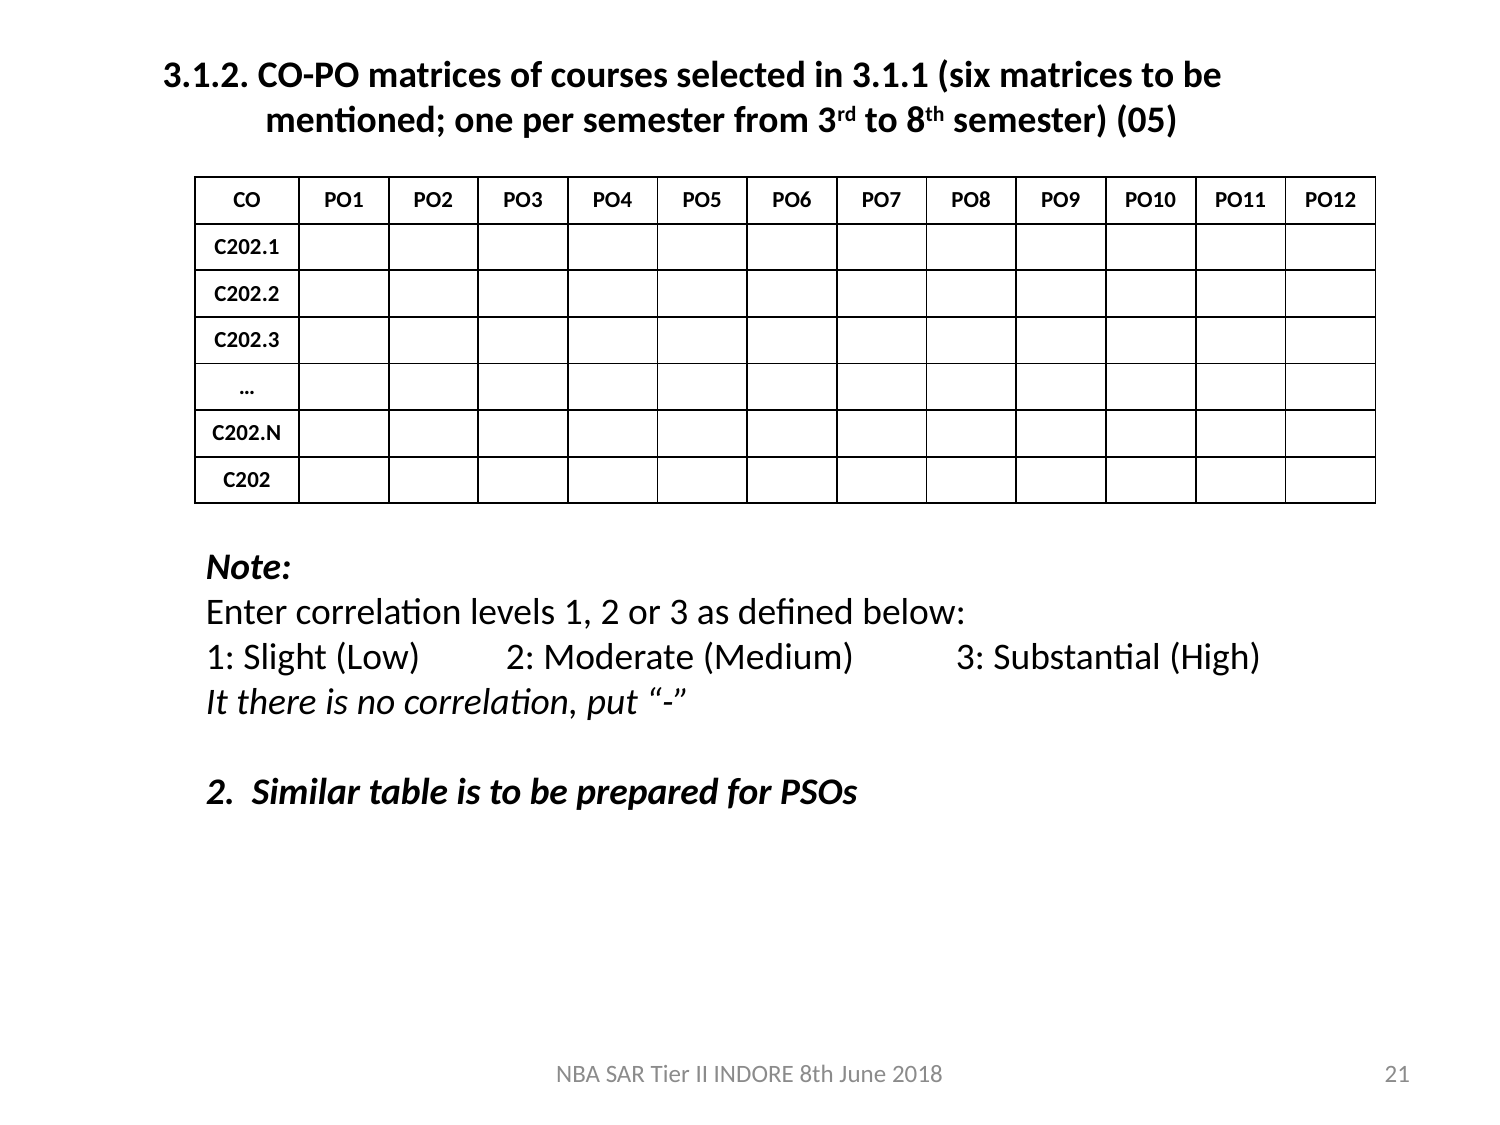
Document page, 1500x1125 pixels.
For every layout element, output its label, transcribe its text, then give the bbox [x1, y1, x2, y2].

table_cell [1197, 225, 1285, 269]
slide_number 21 [1074, 1042, 1425, 1103]
table_cell [1197, 458, 1285, 502]
table_cell [479, 364, 567, 409]
table_cell [479, 271, 567, 316]
table_cell [927, 225, 1015, 269]
table_cell [479, 225, 567, 269]
table_cell [658, 318, 746, 363]
table_cell [838, 458, 926, 502]
table_header PO4 [569, 178, 657, 223]
table_cell [1286, 318, 1375, 363]
table_cell [927, 271, 1015, 316]
table_header PO7 [838, 178, 926, 223]
table_cell C202.N [196, 411, 298, 456]
table_cell [748, 225, 836, 269]
table_cell [748, 271, 836, 316]
table_cell [1286, 458, 1375, 502]
table_cell [1286, 364, 1375, 409]
table_cell [1286, 411, 1375, 456]
table_cell [479, 318, 567, 363]
table_cell [300, 458, 388, 502]
text_box 3.1.2. CO-PO matrices of courses selected in 3.1.1 (six matrices to be mentioned; one per semester from 3rd to 8th semester) (05) [88, 42, 1424, 148]
footer NBA SAR Tier II INDORE 8th June 2018 [512, 1042, 988, 1103]
table_cell [390, 271, 477, 316]
table_cell [300, 411, 388, 456]
table_cell [1197, 271, 1285, 316]
table_cell [300, 318, 388, 363]
table_cell [1286, 225, 1375, 269]
table_cell [569, 364, 657, 409]
table_cell [1197, 411, 1285, 456]
table_cell [390, 411, 477, 456]
table_cell [838, 364, 926, 409]
table_cell [748, 364, 836, 409]
table_cell C202.1 [196, 225, 298, 269]
table_header PO3 [479, 178, 567, 223]
table_header PO11 [1197, 178, 1285, 223]
table_cell [390, 364, 477, 409]
table_cell [1017, 318, 1105, 363]
table_cell [838, 271, 926, 316]
table_cell [1017, 411, 1105, 456]
table_cell [390, 225, 477, 269]
table_cell C202.3 [196, 318, 298, 363]
table_cell [569, 411, 657, 456]
table_cell [479, 458, 567, 502]
table_cell [1107, 364, 1195, 409]
table_cell [300, 225, 388, 269]
table_cell C202 [196, 458, 298, 502]
table_cell [1197, 364, 1285, 409]
table_cell [1107, 225, 1195, 269]
text_box Note: Enter correlation levels 1, 2 or 3 as defined below: 1: Slight (Low) 2: Moderate (Medium) 3: Substantial (High) It there is no correlation, put “-” 2. Similar table is to be prepared for PSOs [191, 534, 1424, 820]
table_cell [1107, 271, 1195, 316]
table_cell [658, 458, 746, 502]
table_cell [569, 225, 657, 269]
table_cell [569, 271, 657, 316]
table_cell [658, 364, 746, 409]
table_header PO5 [658, 178, 746, 223]
table_cell [1107, 318, 1195, 363]
table_cell [927, 411, 1015, 456]
table_header PO6 [748, 178, 836, 223]
table_cell [927, 364, 1015, 409]
table_cell [838, 225, 926, 269]
table_cell [1017, 364, 1105, 409]
table_cell [658, 411, 746, 456]
table_header PO12 [1286, 178, 1375, 223]
table_cell [1017, 271, 1105, 316]
table_cell [300, 271, 388, 316]
table_header PO10 [1107, 178, 1195, 223]
table_cell [838, 318, 926, 363]
table_cell [1107, 411, 1195, 456]
table_cell … [196, 364, 298, 409]
table_cell [1017, 458, 1105, 502]
table_cell [748, 318, 836, 363]
table_cell [300, 364, 388, 409]
table_cell [390, 458, 477, 502]
table_header CO [196, 178, 298, 223]
table_header PO2 [390, 178, 477, 223]
table_cell [927, 318, 1015, 363]
table_cell [927, 458, 1015, 502]
table_cell [838, 411, 926, 456]
table_header PO1 [300, 178, 388, 223]
table_cell [748, 411, 836, 456]
table_cell [1286, 271, 1375, 316]
table_cell [658, 271, 746, 316]
table_cell [1017, 225, 1105, 269]
table_header PO9 [1017, 178, 1105, 223]
table_cell [479, 411, 567, 456]
table_cell [1197, 318, 1285, 363]
table_cell [748, 458, 836, 502]
table_header PO8 [927, 178, 1015, 223]
table_cell C202.2 [196, 271, 298, 316]
table_cell [569, 318, 657, 363]
table_cell [658, 225, 746, 269]
table_cell [390, 318, 477, 363]
table_cell [569, 458, 657, 502]
table_cell [1107, 458, 1195, 502]
